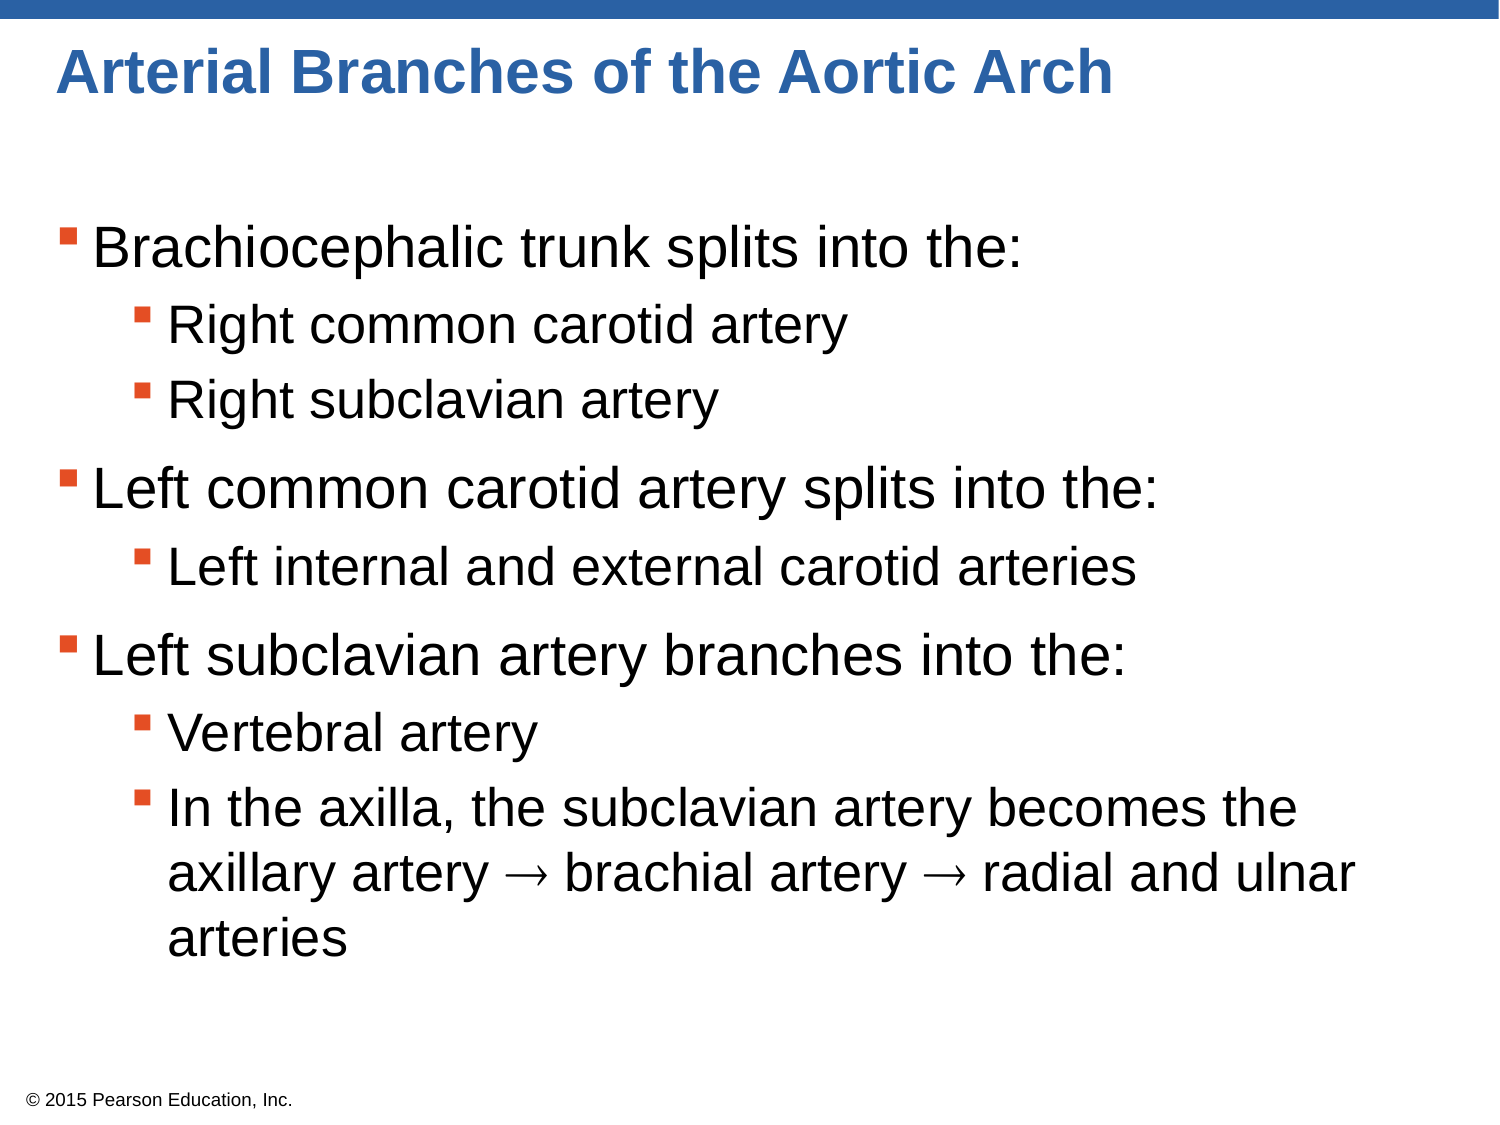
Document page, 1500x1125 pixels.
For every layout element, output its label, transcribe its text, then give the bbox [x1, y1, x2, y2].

title Arterial Branches of the Aortic Arch [40, 31, 1460, 189]
footer © 2015 Pearson Education, Inc. [11, 1077, 518, 1121]
list Brachiocephalic trunk splits into the: Right common carotid artery Right subclavian artery Left common carotid artery splits into the: Left internal and external carotid arteries Left subclavian artery branches into the: Vertebral artery In the axilla, the subclavian artery becomes the axillary artery  brachial artery  radial and ulnar arteries [40, 201, 1460, 1060]
